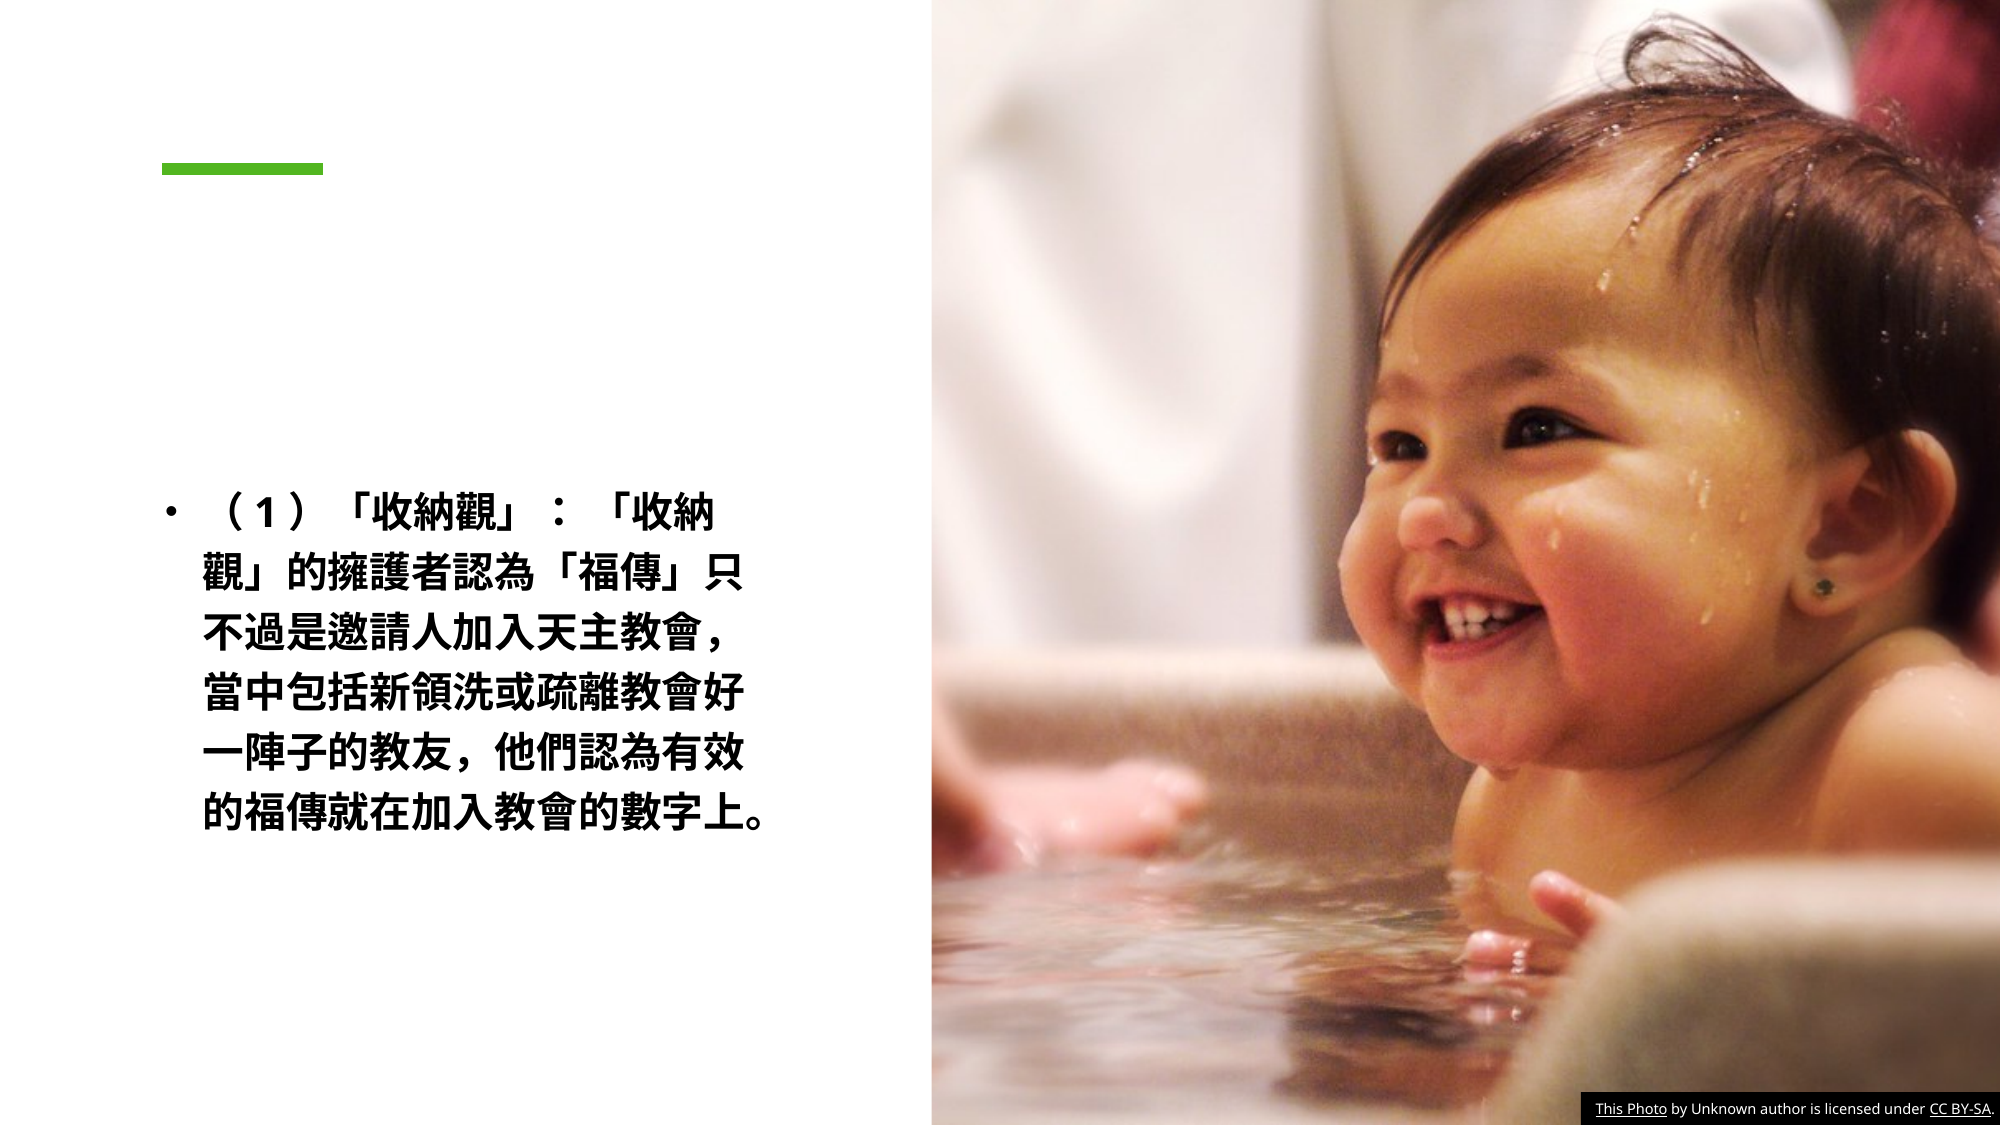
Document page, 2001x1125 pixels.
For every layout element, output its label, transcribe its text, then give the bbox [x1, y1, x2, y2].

list （1）「收納觀」： 「收納觀」的擁護者認為「福傳」只不過是邀請人加入天主教會，當中包括新領洗或疏離教會好一陣子的教友，他們認為有效的福傳就在加入教會的數字上。 [150, 468, 797, 975]
picture [931, 0, 2000, 1125]
text_box [0, 0, 931, 1125]
